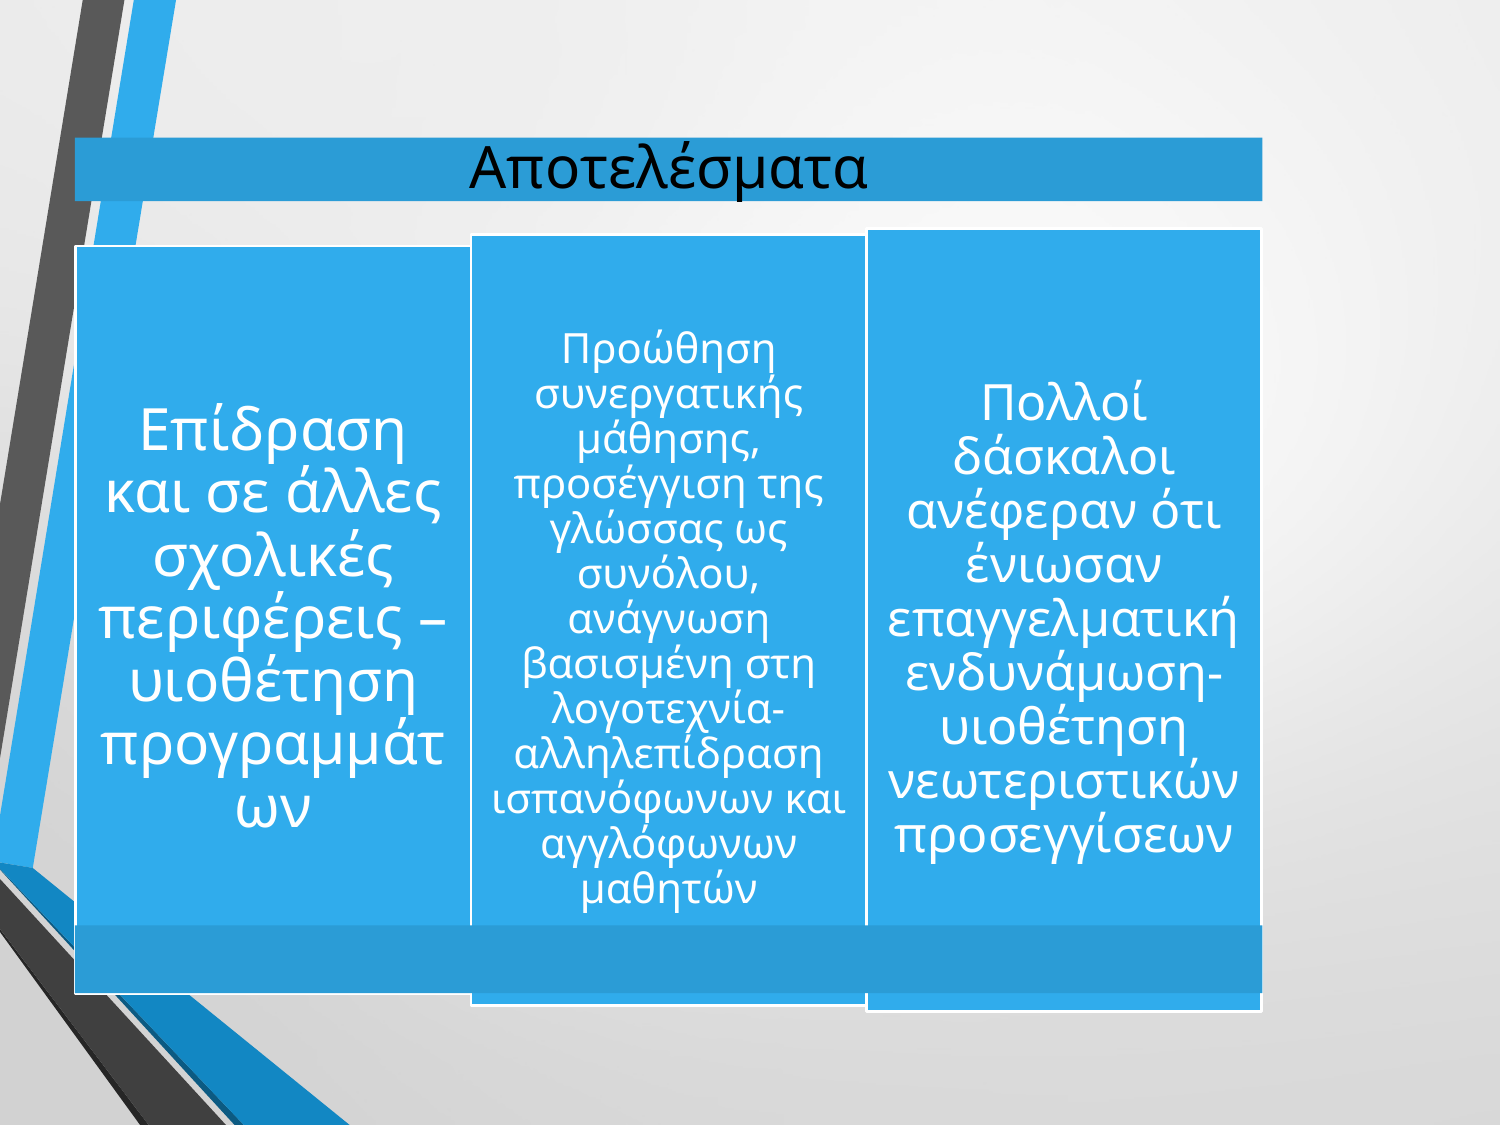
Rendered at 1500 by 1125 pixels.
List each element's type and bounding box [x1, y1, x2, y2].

list [74, 89, 1263, 1060]
